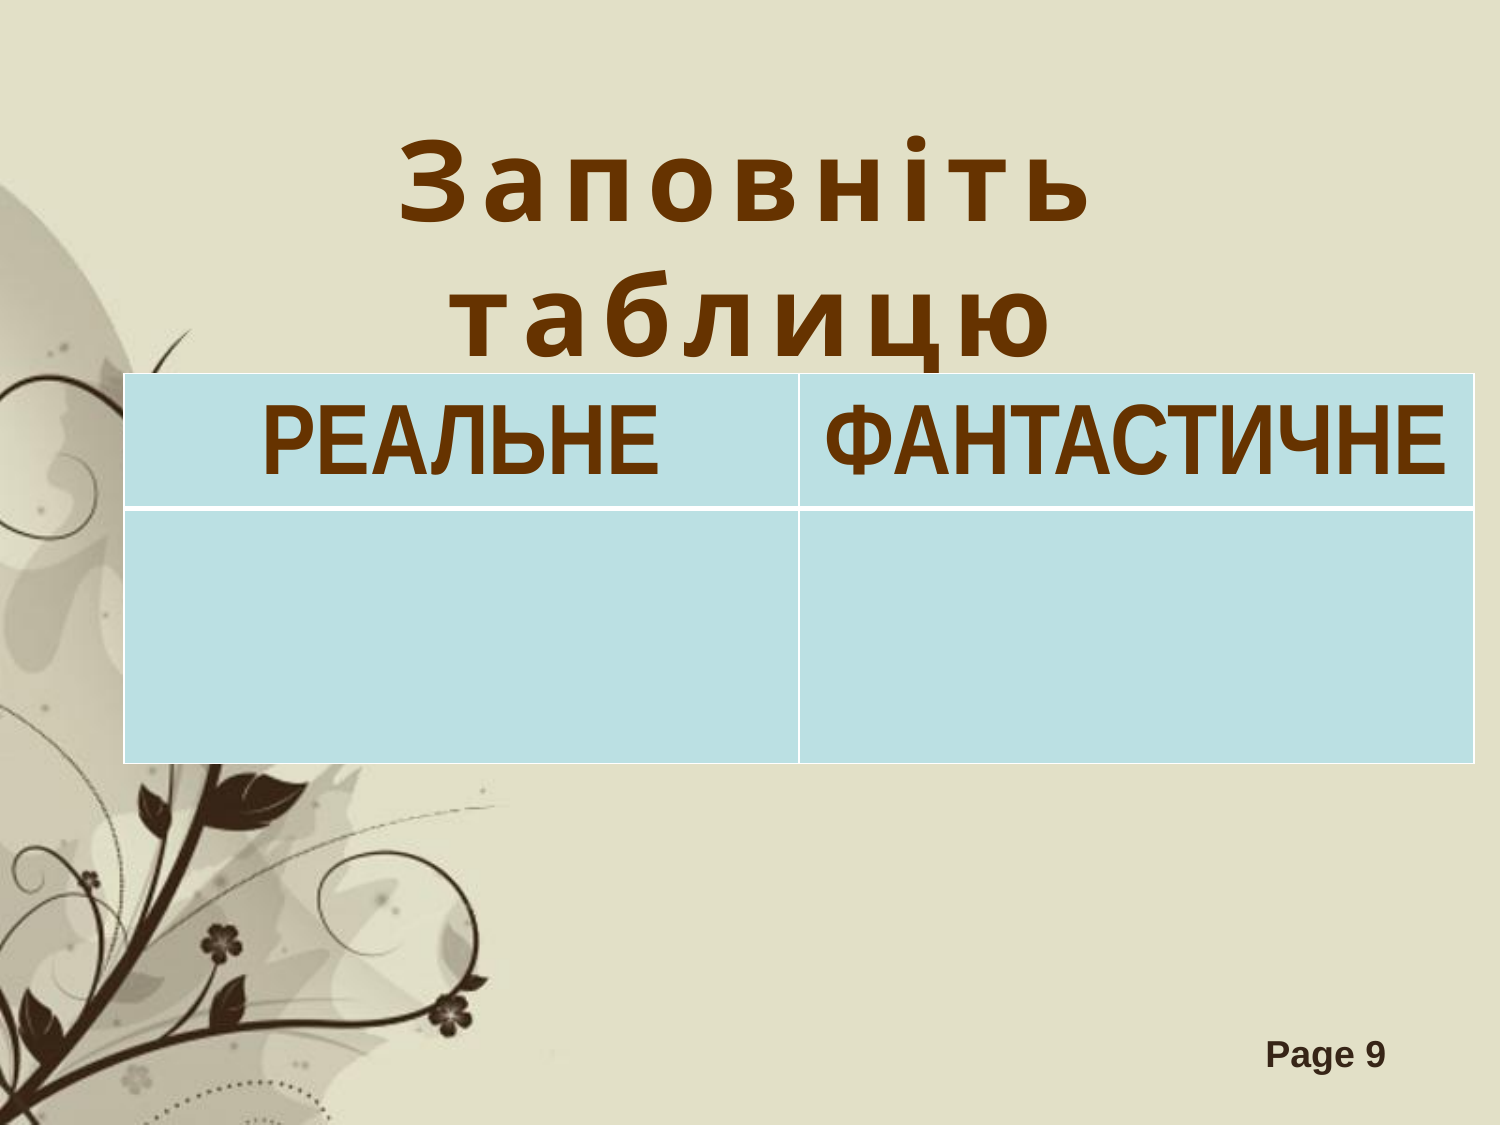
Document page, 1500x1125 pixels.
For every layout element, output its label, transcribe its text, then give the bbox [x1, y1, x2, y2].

table_header ФАНТАСТИЧНЕ [800, 374, 1473, 506]
table_cell [125, 511, 798, 763]
picture [0, 0, 1500, 1125]
table_cell [800, 511, 1473, 763]
title Заповніть таблицю [75, 101, 1425, 291]
table_header РЕАЛЬНЕ [125, 374, 798, 506]
